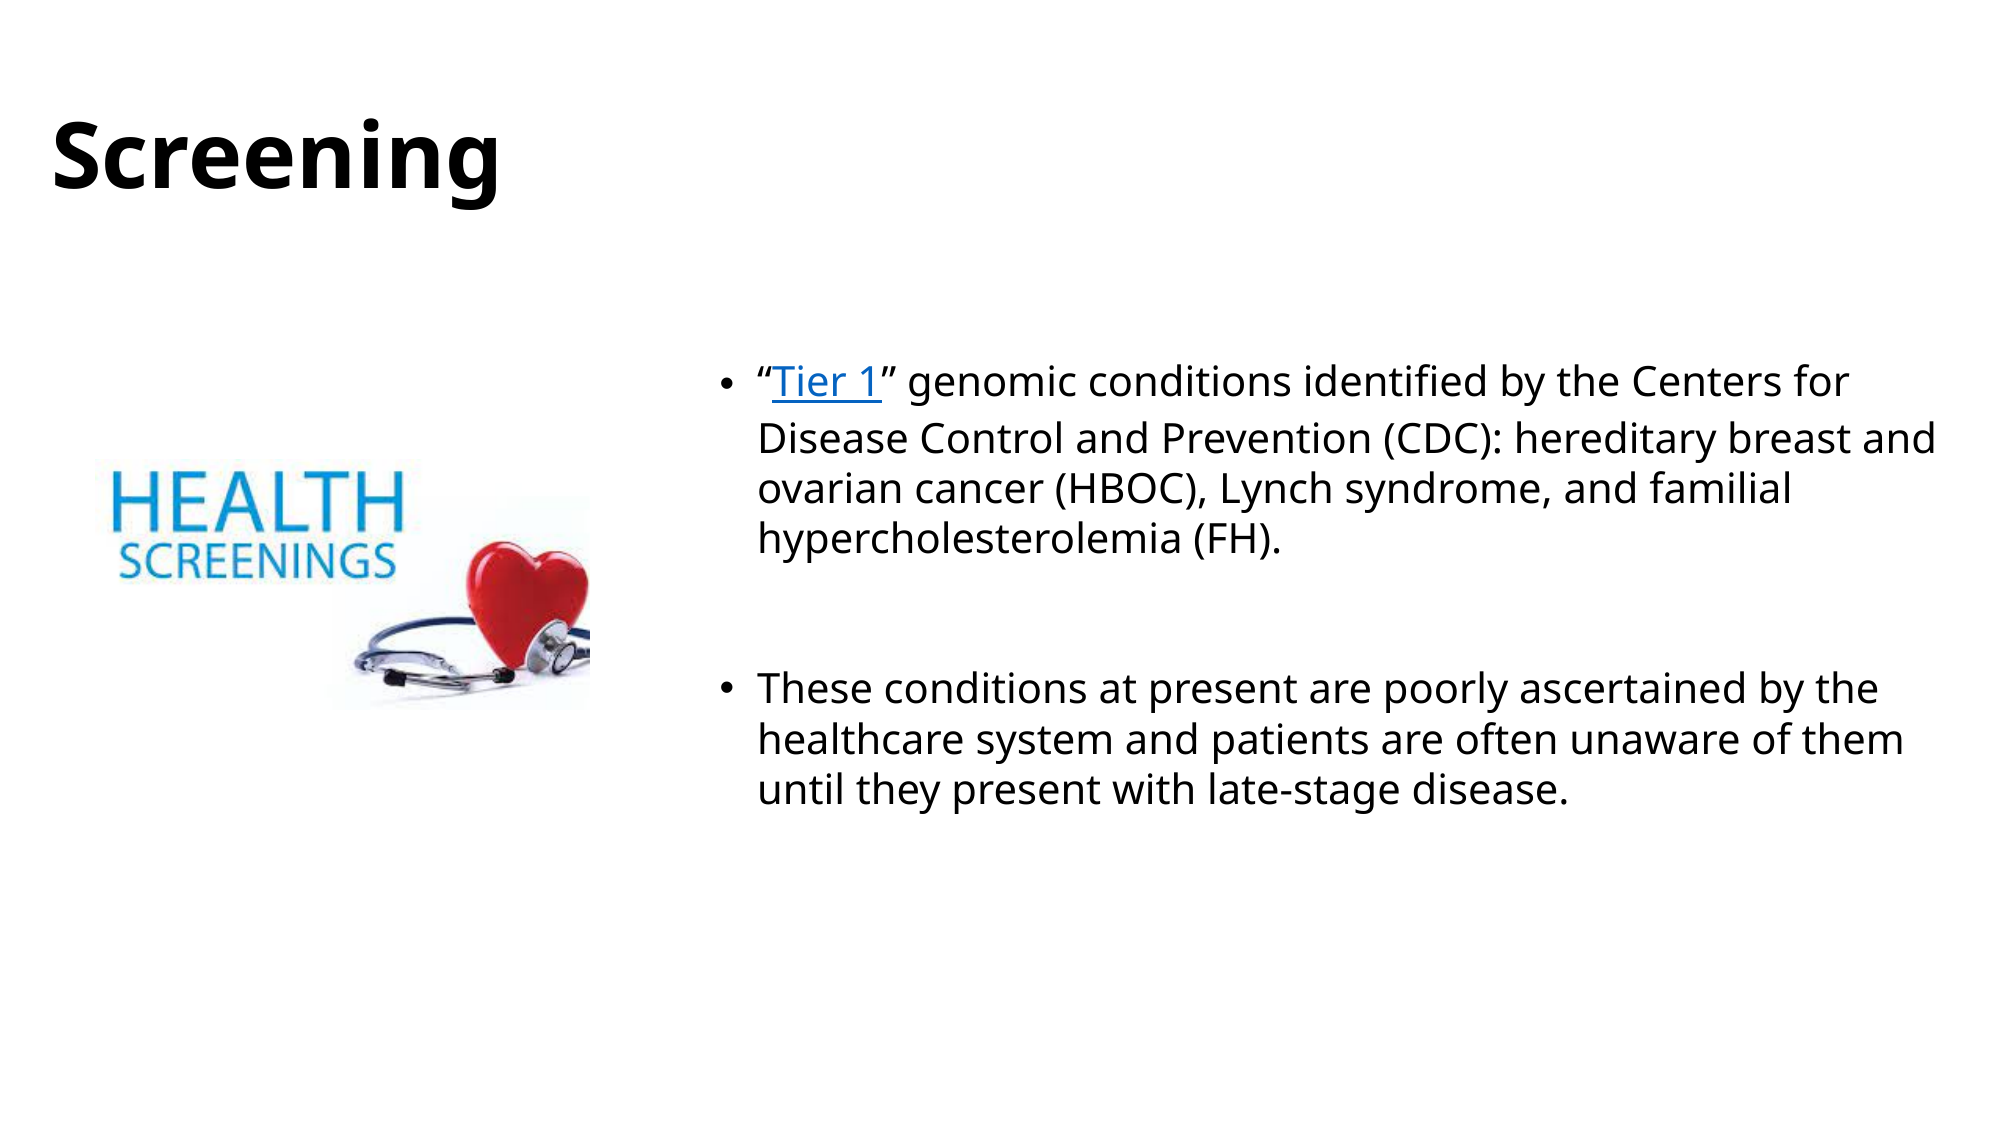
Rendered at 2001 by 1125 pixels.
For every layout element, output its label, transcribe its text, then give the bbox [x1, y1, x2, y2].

list “Tier 1” genomic conditions identified by the Centers for Disease Control and Prevention (CDC): hereditary breast and ovarian cancer (HBOC), Lynch syndrome, and familial hypercholesterolemia (FH). These conditions at present are poorly ascertained by the healthcare system and patients are often unaware of them until they present with late-stage disease. [704, 347, 1953, 821]
picture [95, 459, 590, 710]
title Screening [35, 50, 1761, 269]
